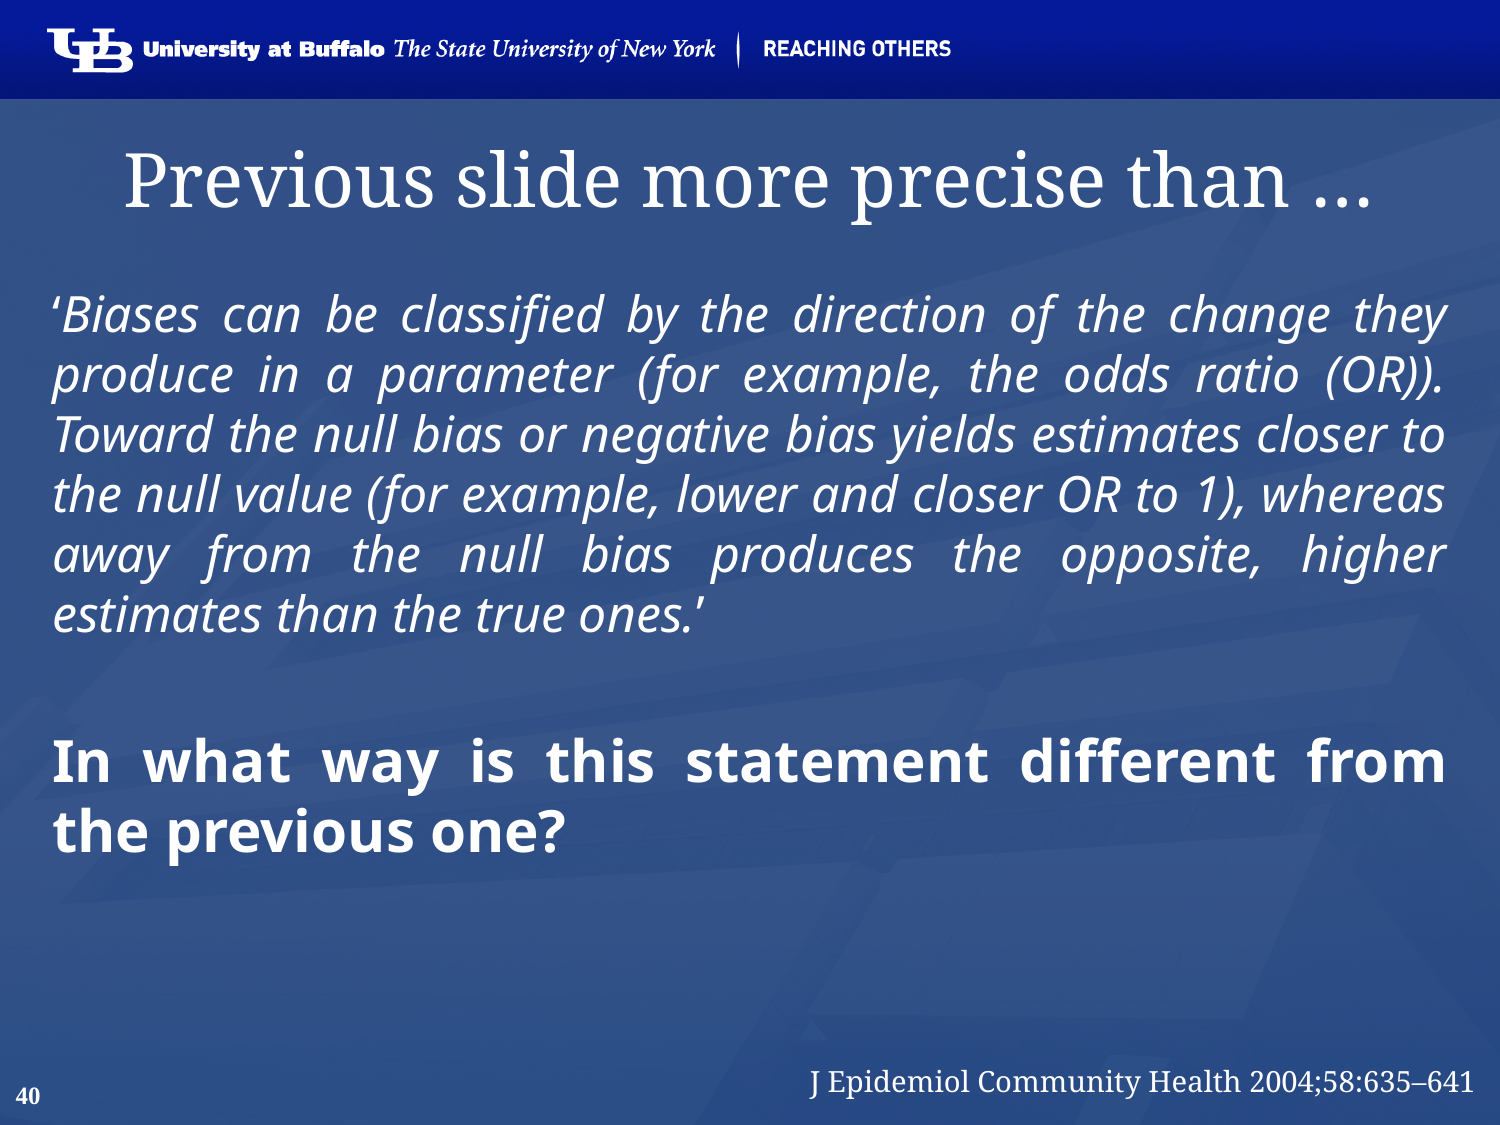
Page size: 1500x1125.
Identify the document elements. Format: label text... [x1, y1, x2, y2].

slide_number 40 [0, 1064, 75, 1125]
text_box J Epidemiol Community Health 2004;58:635–641 [795, 1055, 1491, 1106]
picture [0, 0, 1500, 99]
list ‘Biases can be classified by the direction of the change they produce in a parameter (for example, the odds ratio (OR)). Toward the null bias or negative bias yields estimates closer to the null value (for example, lower and closer OR to 1), whereas away from the null bias produces the opposite, higher estimates than the true ones.’ In what way is this statement different from the previous one? [37, 275, 1463, 1088]
title Previous slide more precise than … [37, 125, 1463, 250]
